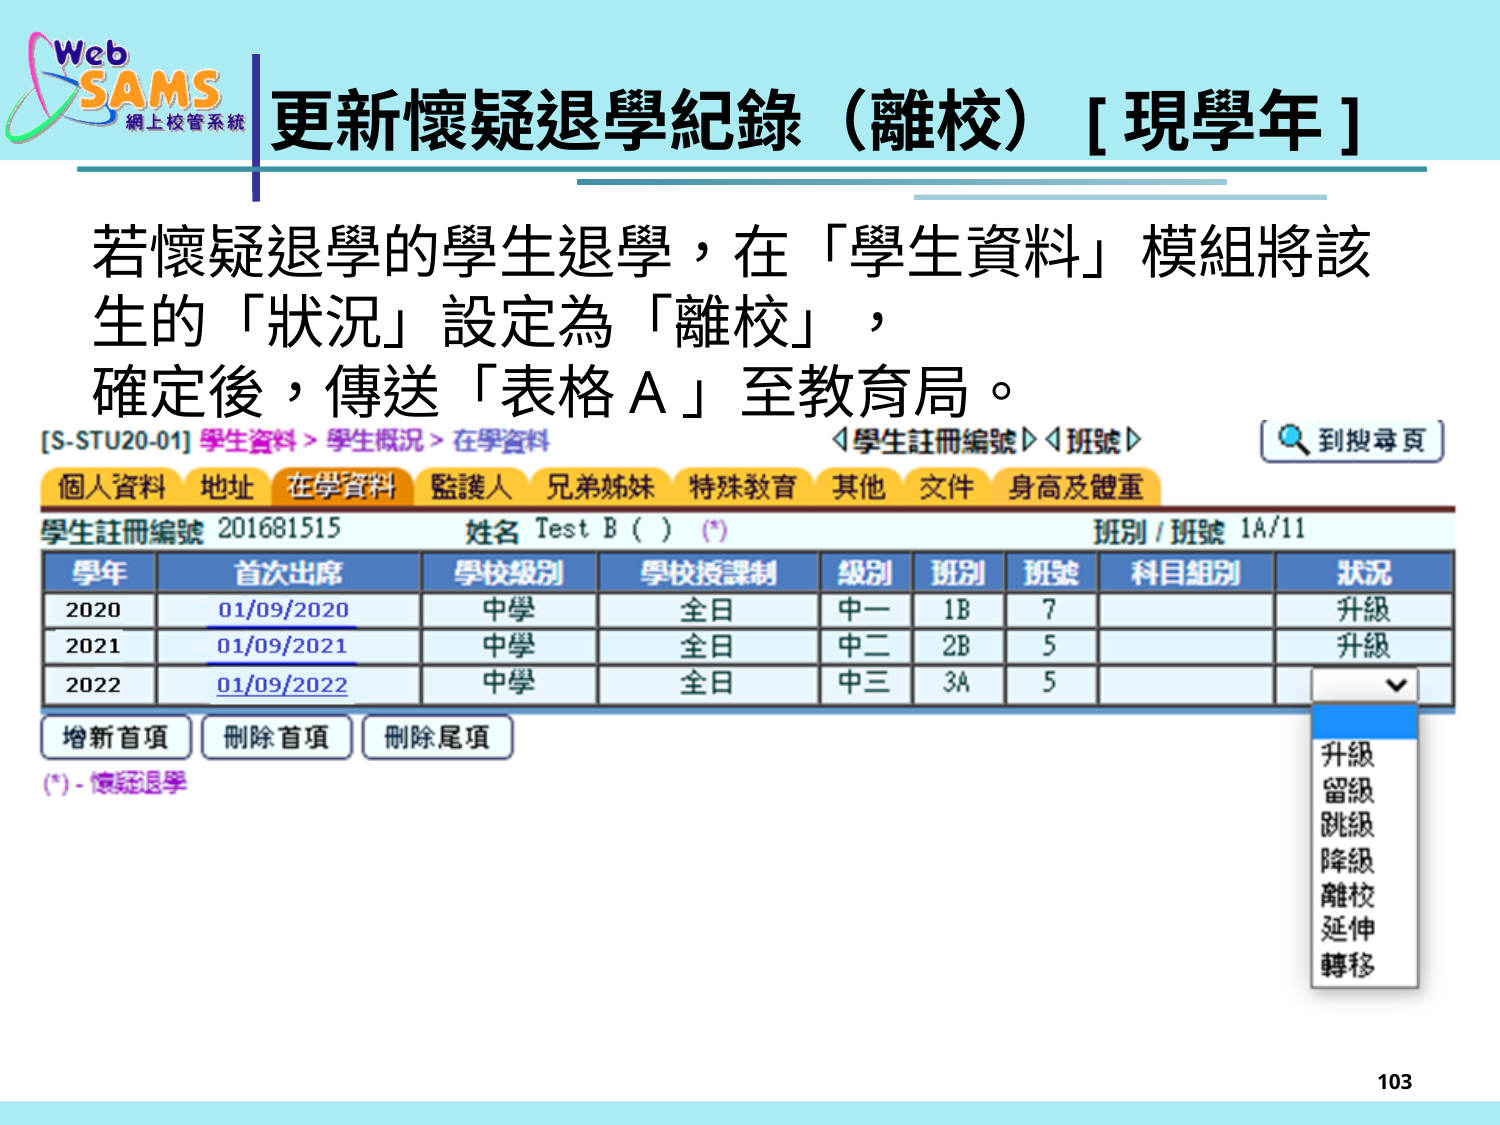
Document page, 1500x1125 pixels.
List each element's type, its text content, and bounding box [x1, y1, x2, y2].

text_box 若懷疑退學的學生退學，在「學生資料」模組將該生的「狀況」設定為「離校」， 確定後，傳送「表格A」至教育局。 [76, 208, 1428, 419]
title 更新懷疑退學紀錄（離校）[現學年] [253, 41, 1429, 167]
slide_number 103 [1114, 1057, 1428, 1105]
picture [1, 24, 258, 161]
picture [34, 420, 1500, 1050]
